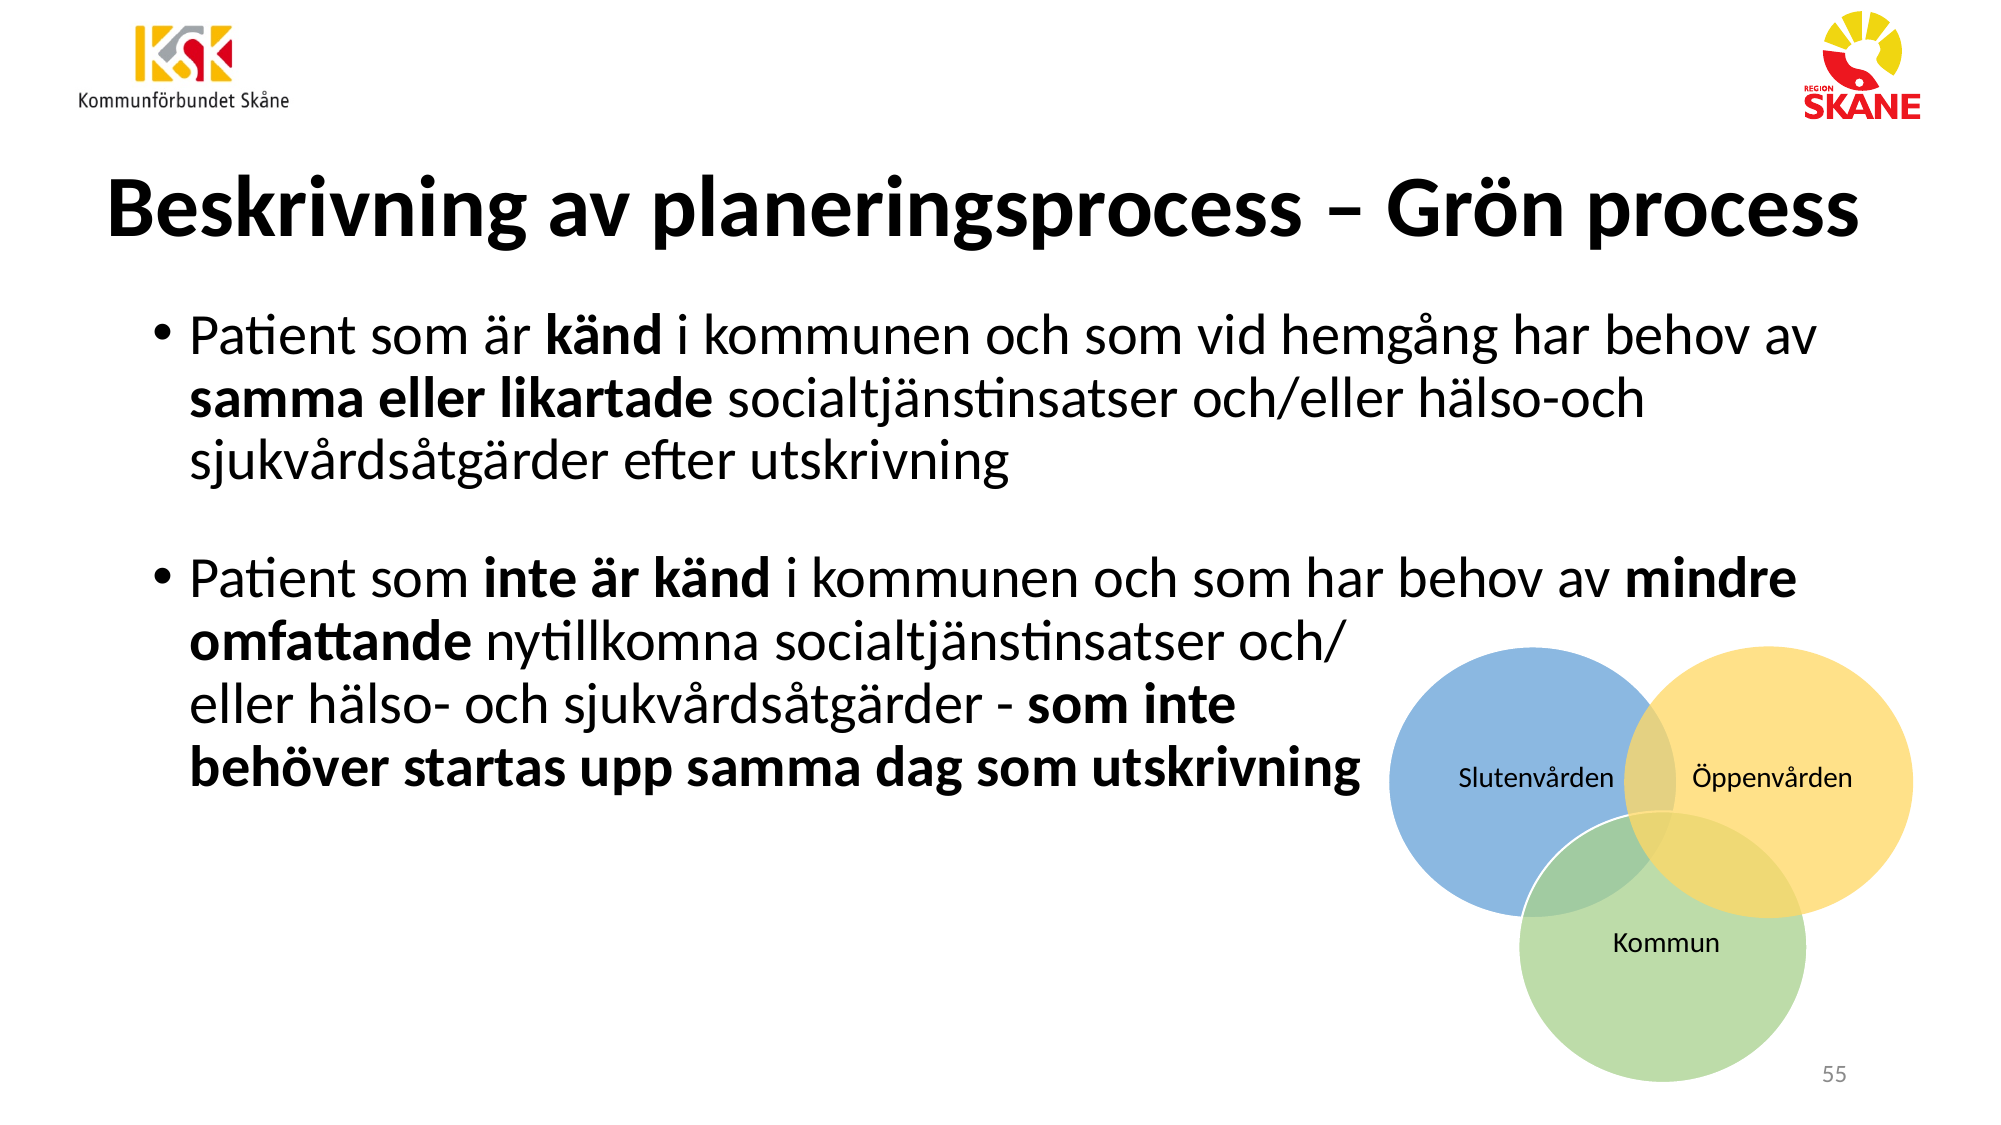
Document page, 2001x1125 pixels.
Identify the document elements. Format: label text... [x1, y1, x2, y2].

list Patient som är känd i kommunen och som vid hemgång har behov av samma eller likartade socialtjänstinsatser och/eller hälso-och sjukvårdsåtgärder efter utskrivning Patient som inte är känd i kommunen och som har behov av mindre omfattande nytillkomna socialtjänstinsatser och/ eller hälso- och sjukvårdsåtgärder - som inte behöver startas upp samma dag som utskrivning [137, 296, 1863, 1083]
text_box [1518, 811, 1808, 1083]
picture [1804, 11, 1921, 120]
title Beskrivning av planeringsprocess – Grön process [91, 119, 1899, 297]
slide_number 55 [1412, 1042, 1863, 1103]
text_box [1388, 646, 1624, 919]
picture [64, 10, 303, 123]
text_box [1624, 646, 1914, 919]
